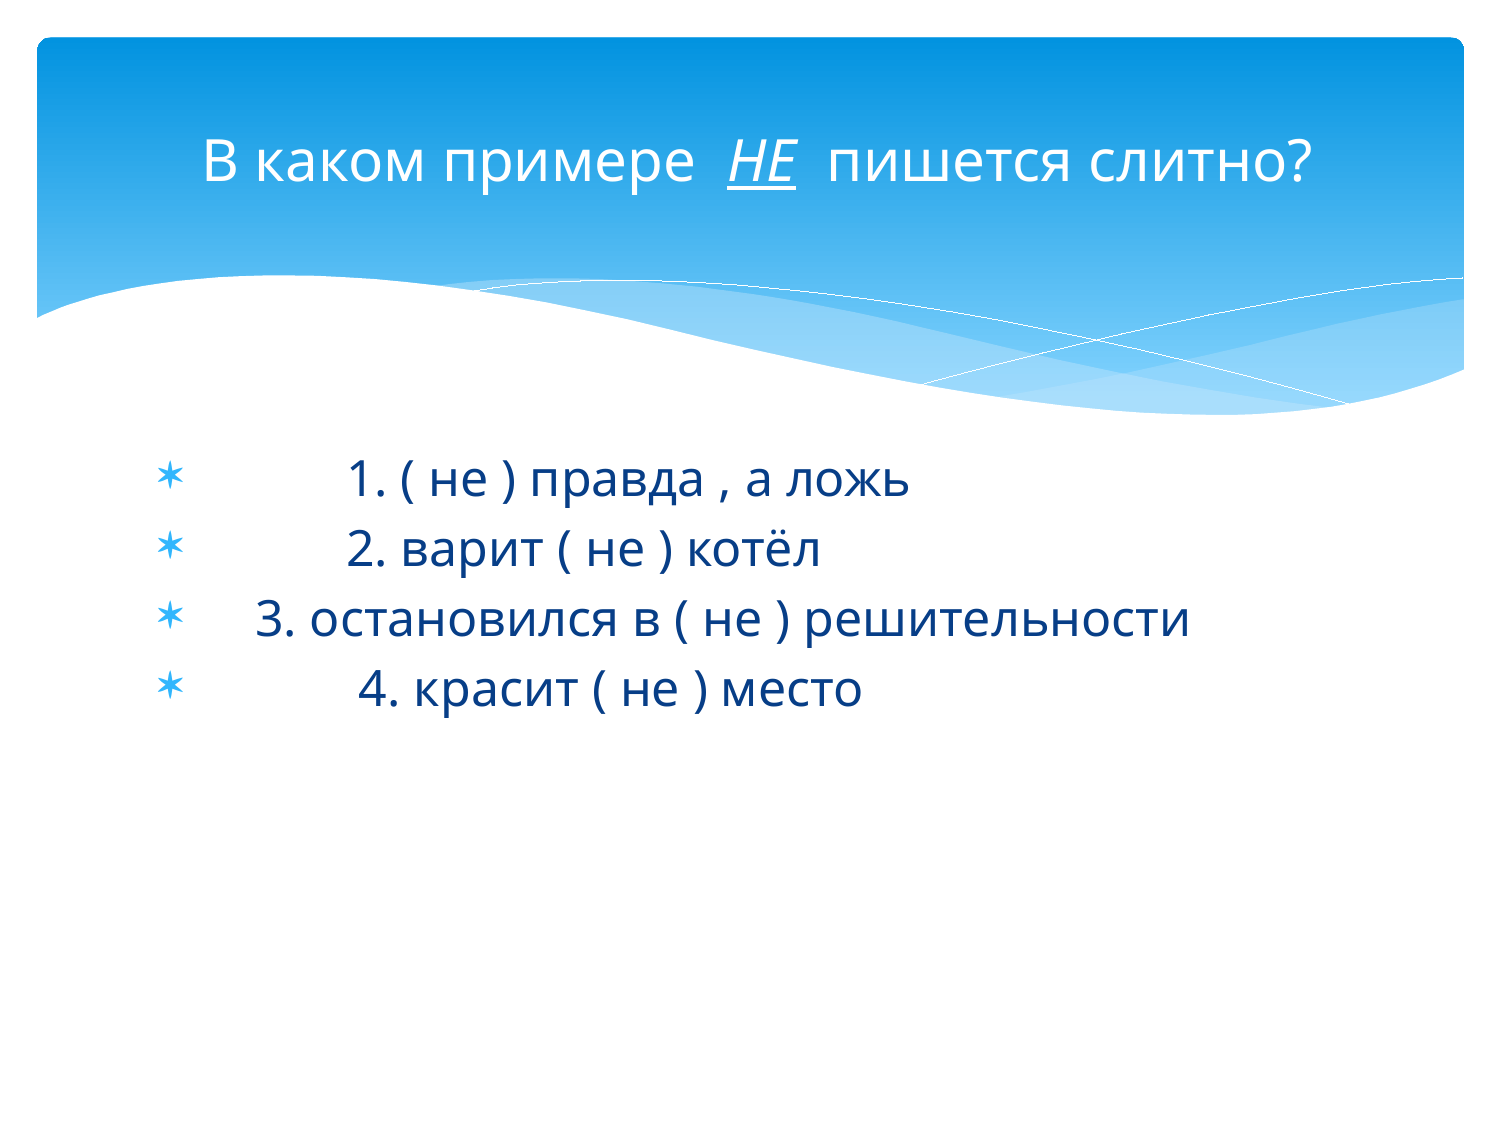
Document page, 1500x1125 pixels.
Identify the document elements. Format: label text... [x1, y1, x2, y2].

list 1. ( не ) правда , а ложь 2. варит ( не ) котёл 3. остановился в ( не ) решительности 4. красит ( не ) место [143, 438, 1359, 1005]
title В каком примере НЕ пишется слитно? [75, 55, 1425, 261]
